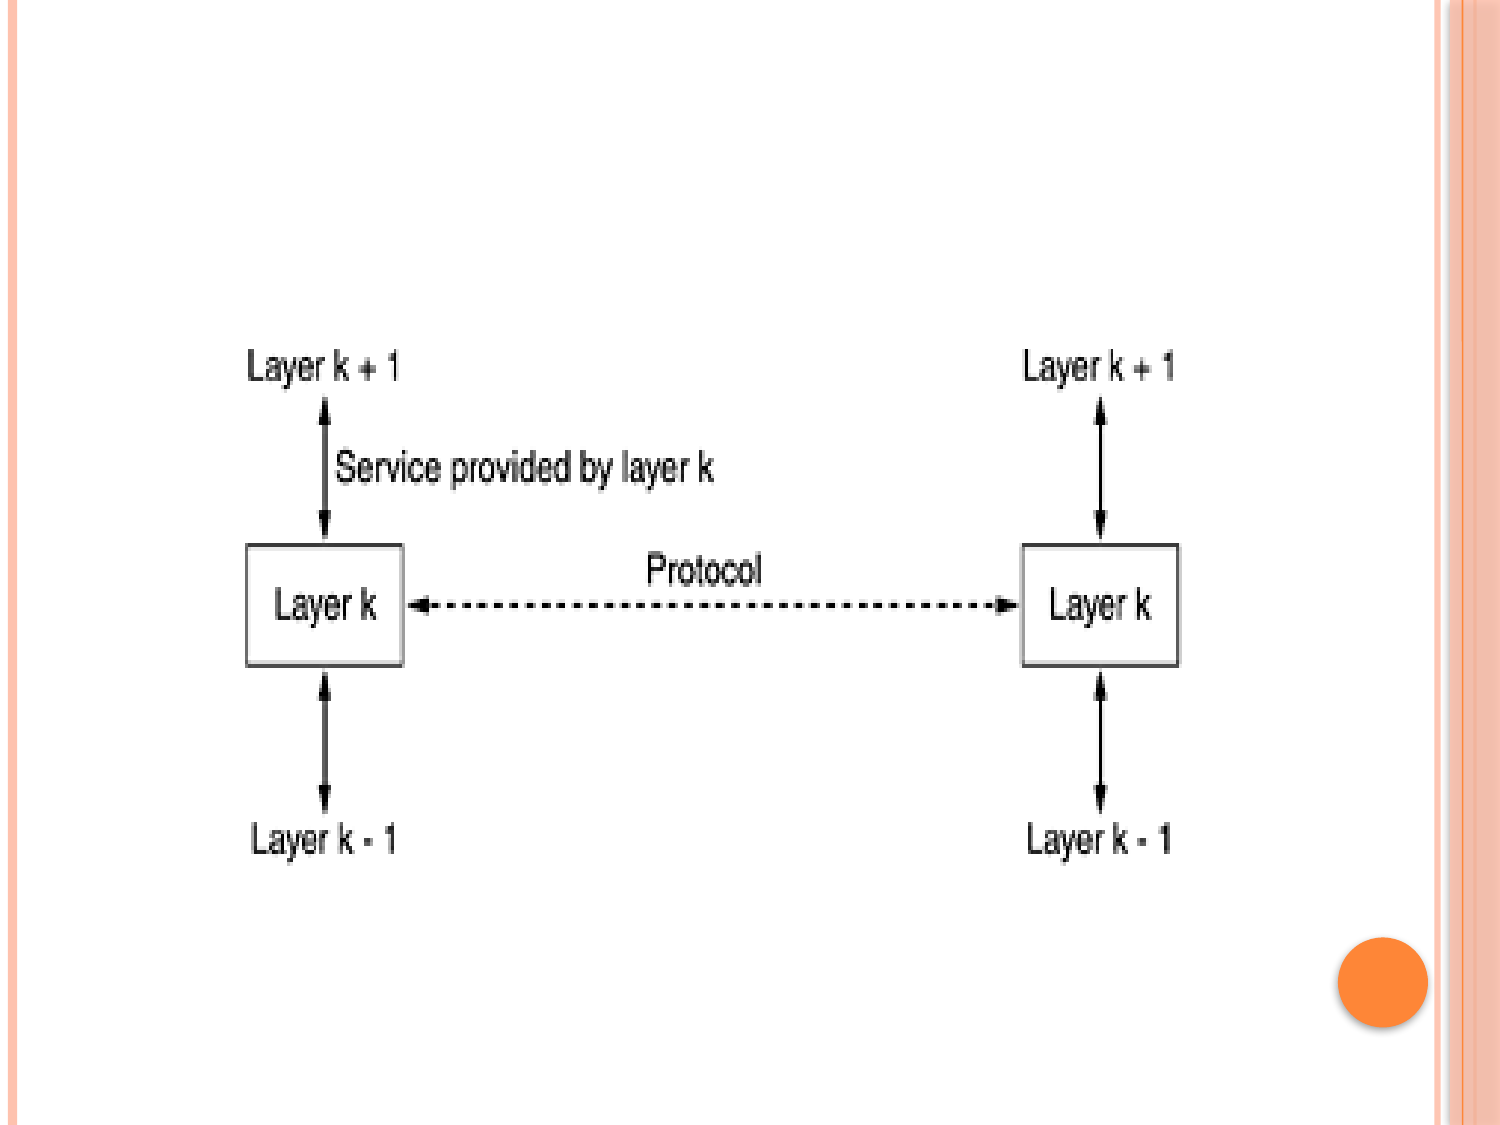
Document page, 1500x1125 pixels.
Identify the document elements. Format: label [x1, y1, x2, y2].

list [236, 336, 1189, 876]
